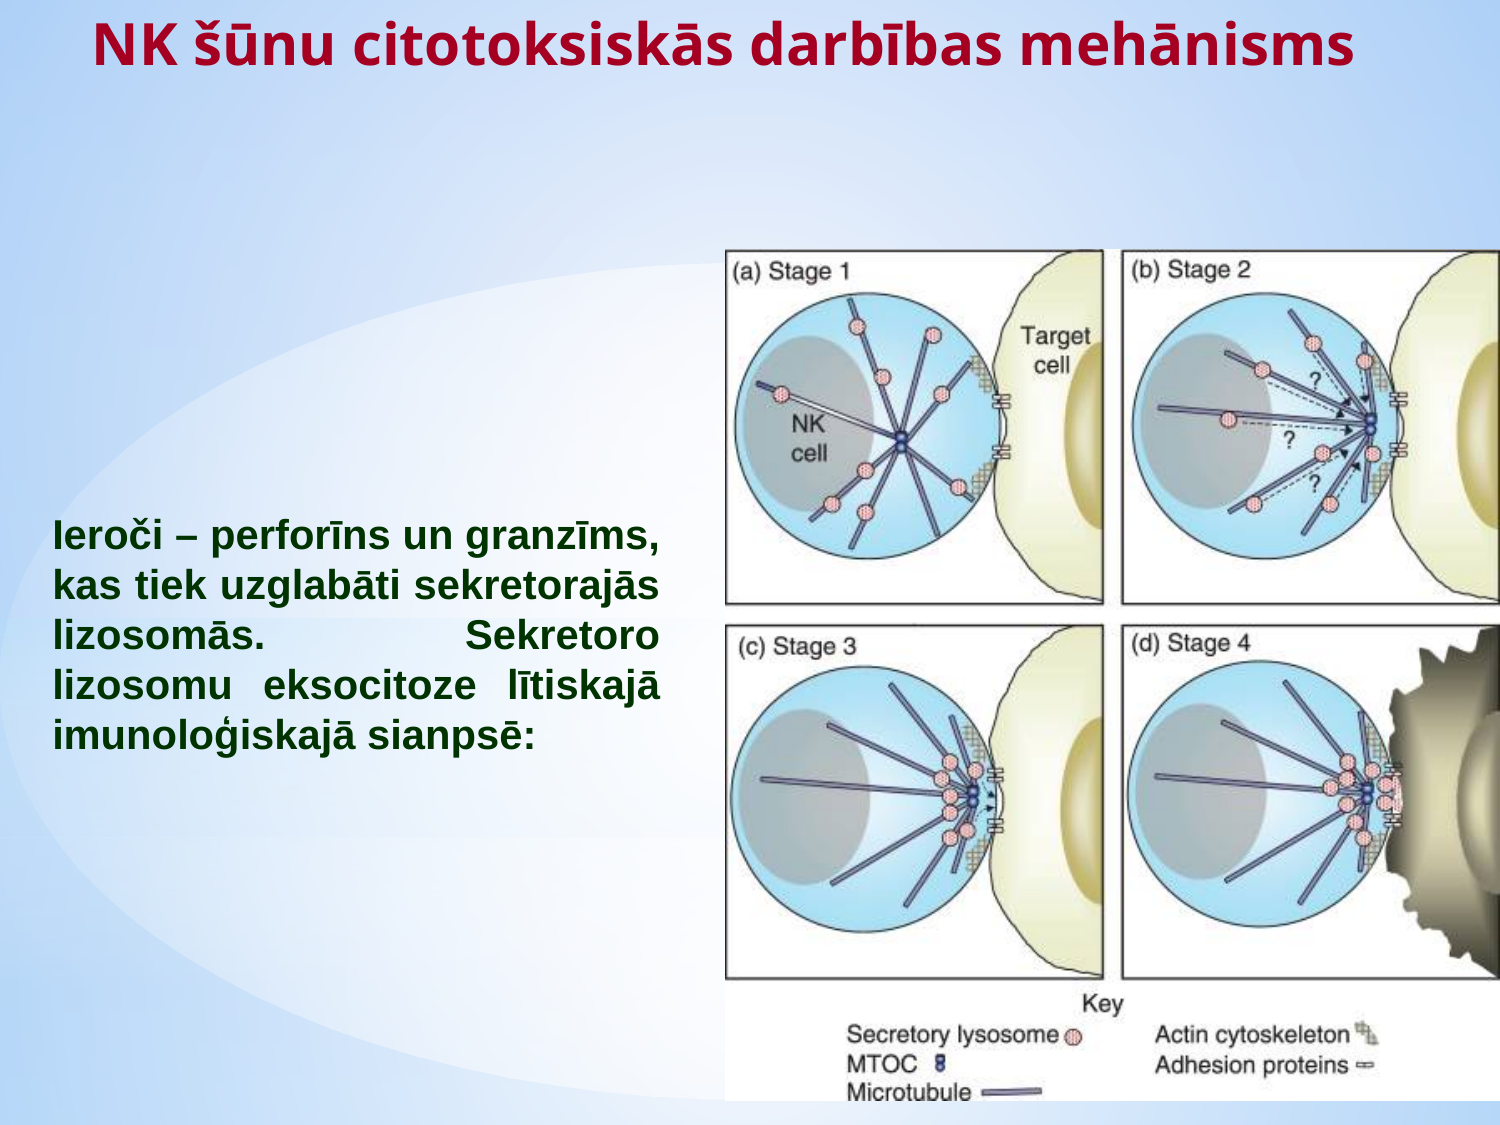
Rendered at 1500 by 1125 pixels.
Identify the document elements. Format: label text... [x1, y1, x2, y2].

text_box NK šūnu citotoksiskās darbības mehānisms [75, 0, 1388, 85]
text_box Ieroči – perforīns un granzīms, kas tiek uzglabāti sekretorajās lizosomās. Sekretoro lizosomu eksocitoze lītiskajā imunoloģiskajā sianpsē: [37, 500, 675, 765]
picture [724, 248, 1500, 1102]
